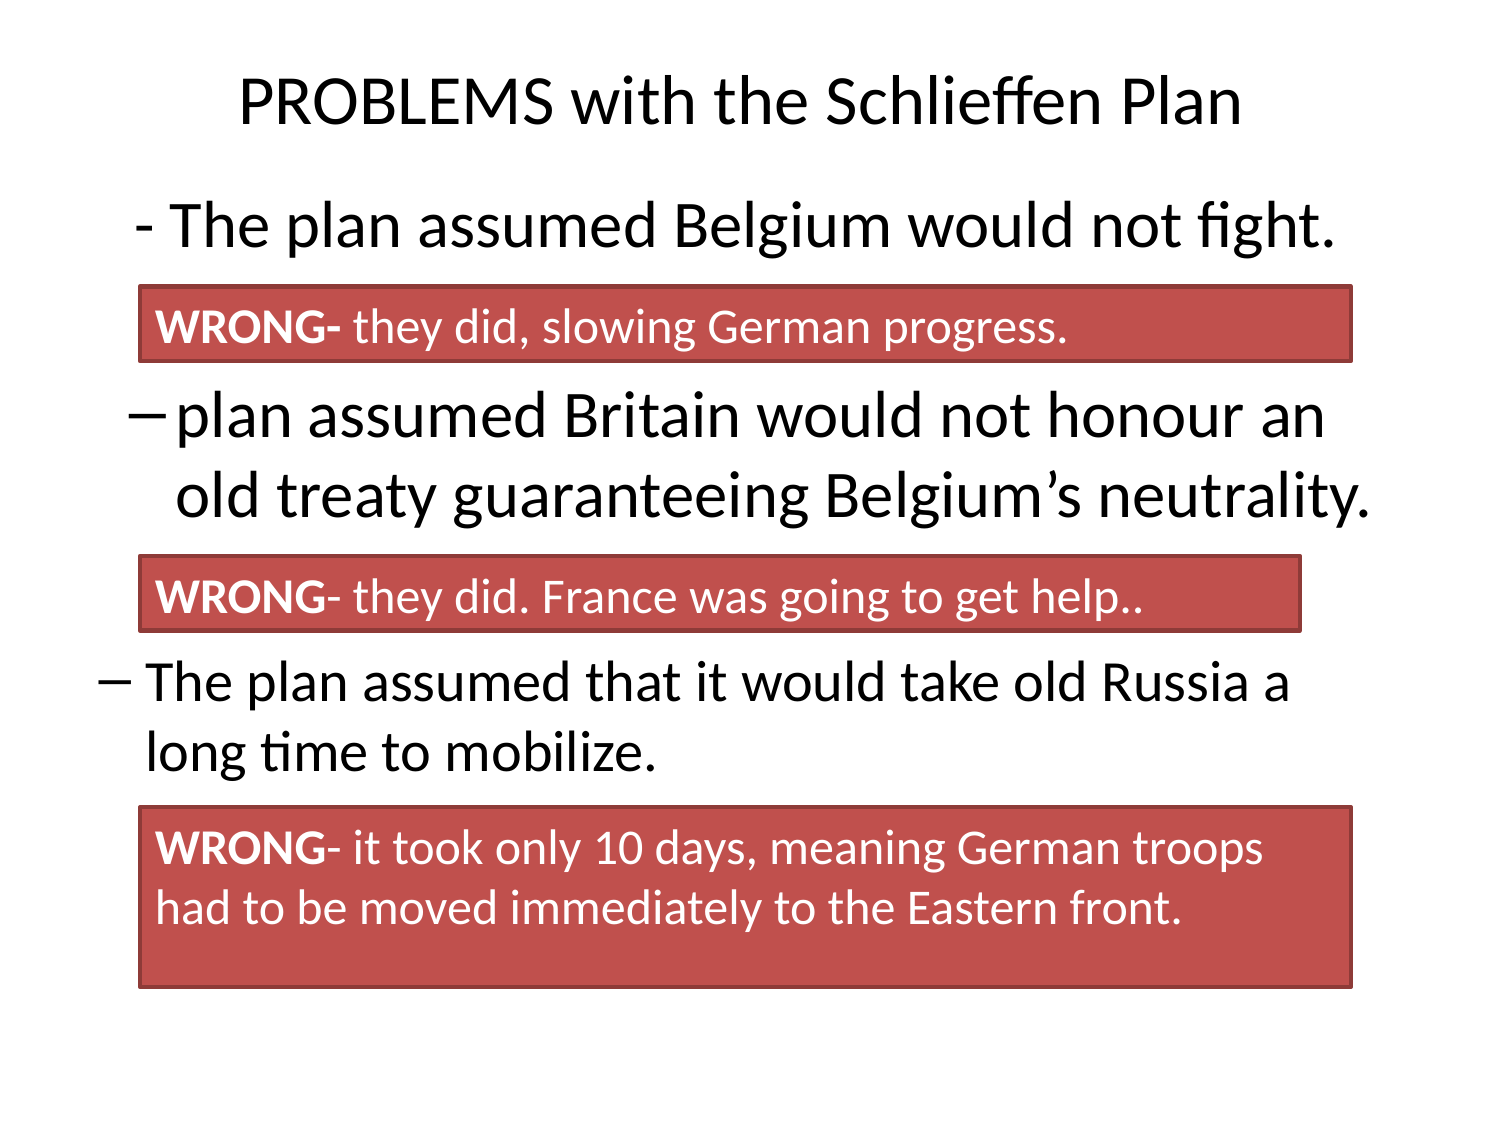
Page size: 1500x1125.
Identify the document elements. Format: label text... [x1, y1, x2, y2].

title PROBLEMS with the Schlieffen Plan [75, 45, 1425, 233]
text_box WRONG- it took only 10 days, meaning German troops had to be moved immediately to the Eastern front. [138, 805, 1353, 989]
text_box The plan assumed that it would take old Russia a long time to mobilize. [8, 635, 1359, 754]
text_box WRONG- they did, slowing German progress. [138, 284, 1353, 363]
list - The plan assumed Belgium would not fight. [104, 173, 1455, 292]
text_box plan assumed Britain would not honour an old treaty guaranteeing Belgium’s neutrality. [39, 363, 1425, 482]
text_box WRONG- they did. France was going to get help.. [138, 554, 1302, 633]
